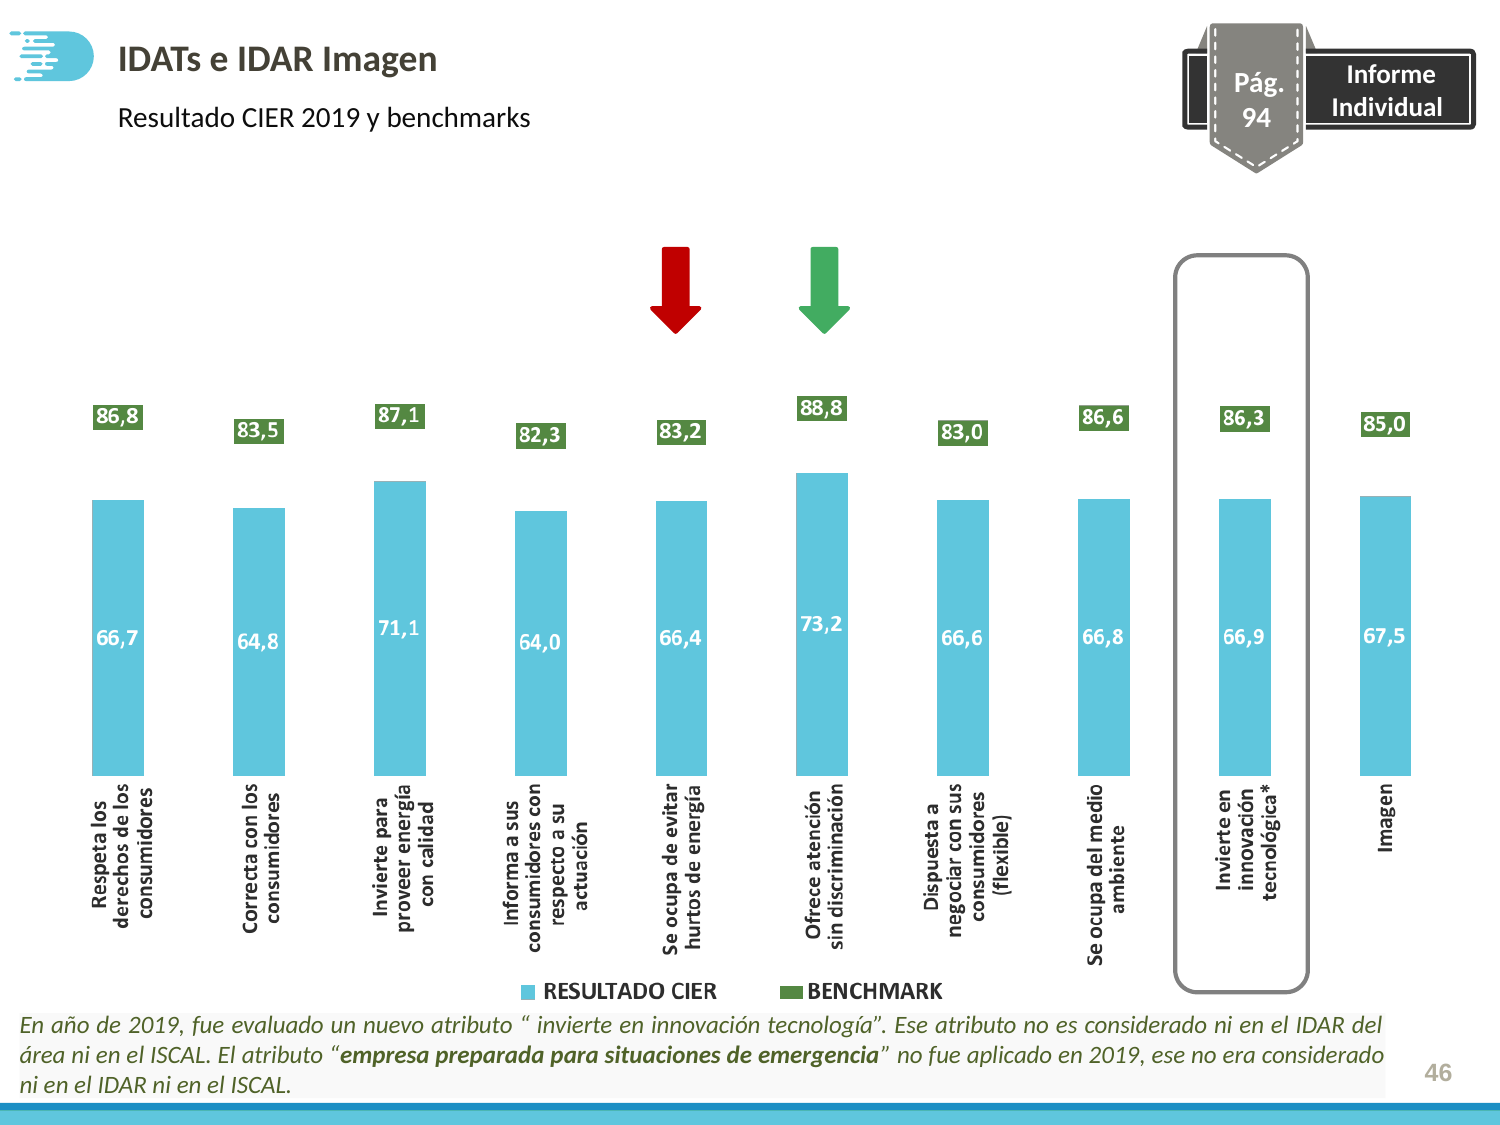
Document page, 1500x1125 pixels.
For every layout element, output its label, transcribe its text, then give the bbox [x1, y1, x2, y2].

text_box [1182, 23, 1477, 174]
list Resultado CIER 2019 y benchmarks [103, 91, 1177, 133]
title IDATs e IDAR Imagen [103, 27, 1177, 85]
list En año de 2019, fue evaluado un nuevo atributo “ invierte en innovación tecnología”. Ese atributo no es considerado ni en el IDAR del área ni en el ISCAL. El atributo “empresa preparada para situaciones de emergencia” no fue aplicado en 2019, ese no era considerado ni en el IDAR ni en el ISCAL. [19, 1013, 1386, 1099]
picture [47, 146, 1455, 1000]
